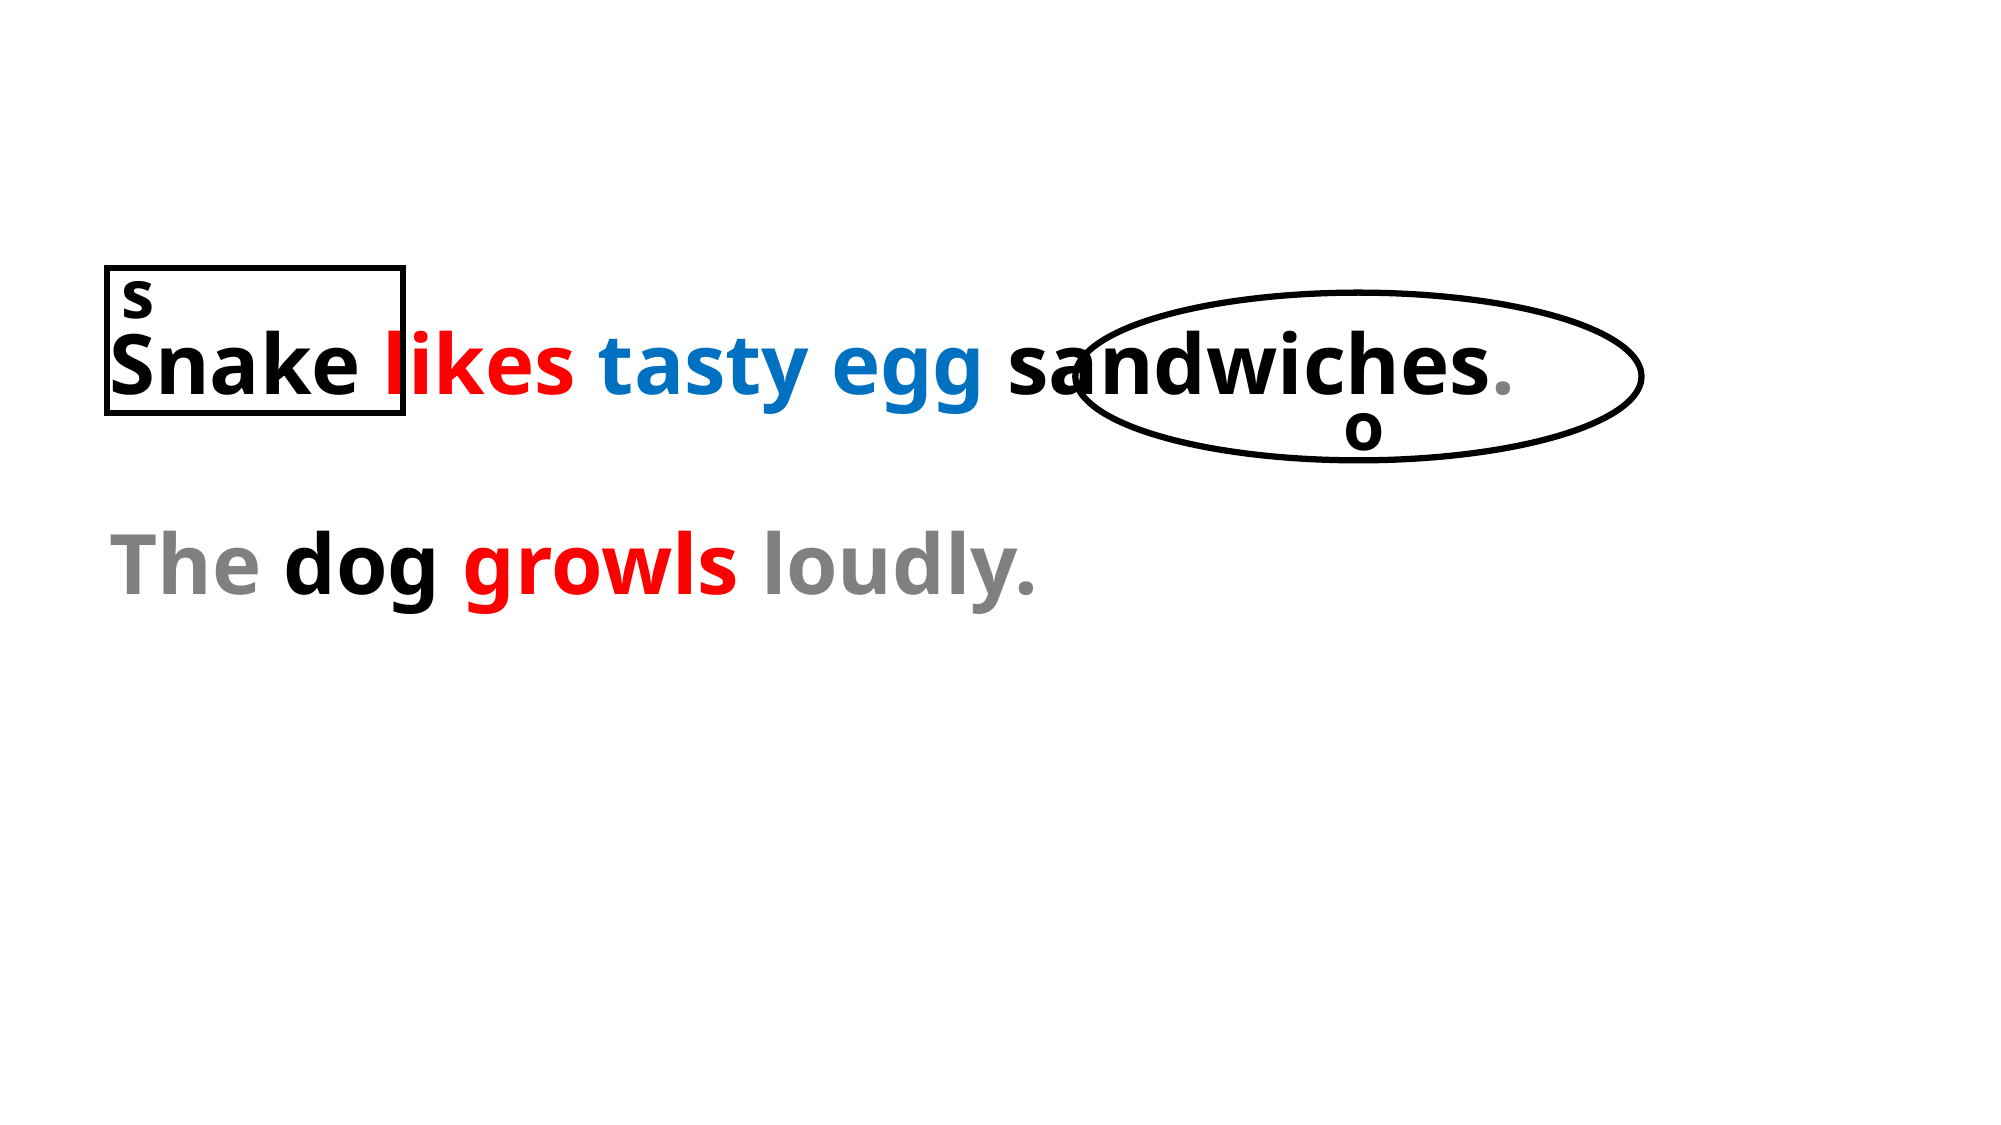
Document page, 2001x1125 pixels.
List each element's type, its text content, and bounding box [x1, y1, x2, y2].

text_box [1074, 291, 1643, 461]
text_box s [106, 244, 173, 340]
text_box Snake likes tasty egg sandwiches. The dog growls loudly. [94, 203, 1882, 819]
text_box o [1328, 376, 1395, 472]
text_box [106, 267, 404, 414]
